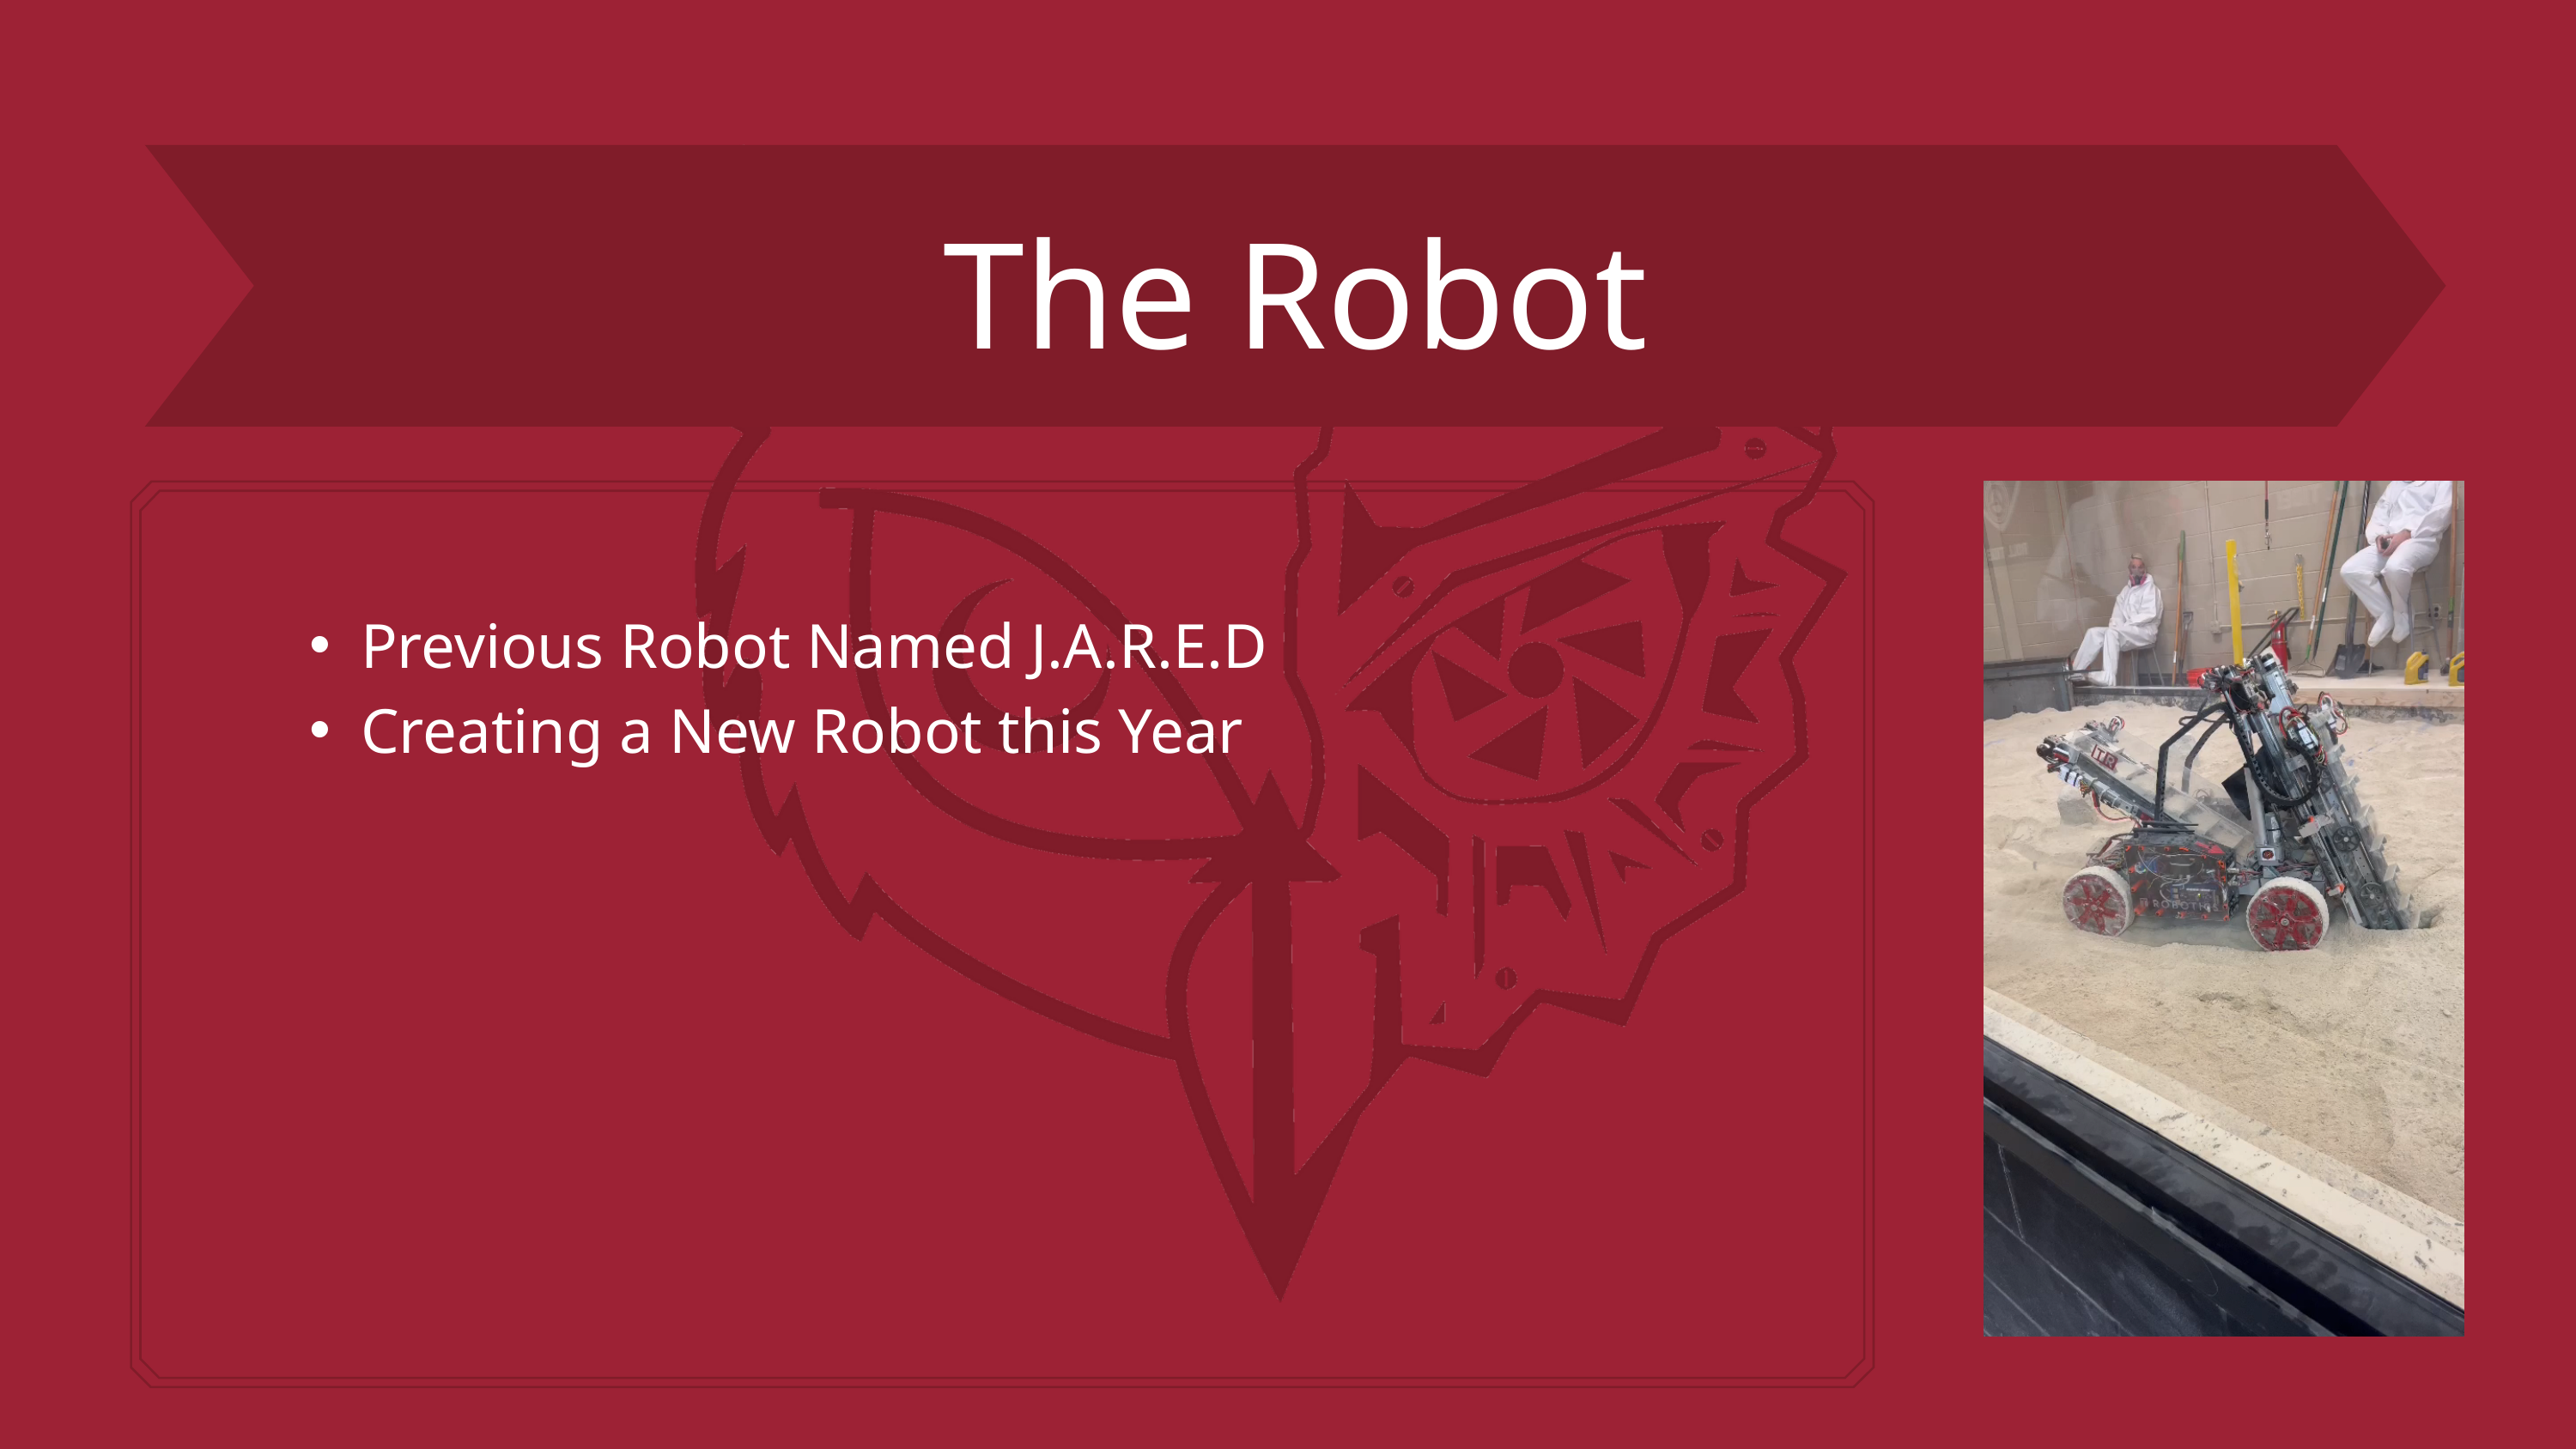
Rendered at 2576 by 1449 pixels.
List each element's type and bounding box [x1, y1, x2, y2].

text_box [130, 480, 1875, 1389]
text_box [144, 144, 2446, 427]
text_box [1983, 480, 2465, 1337]
text_box [686, 436, 1890, 1304]
